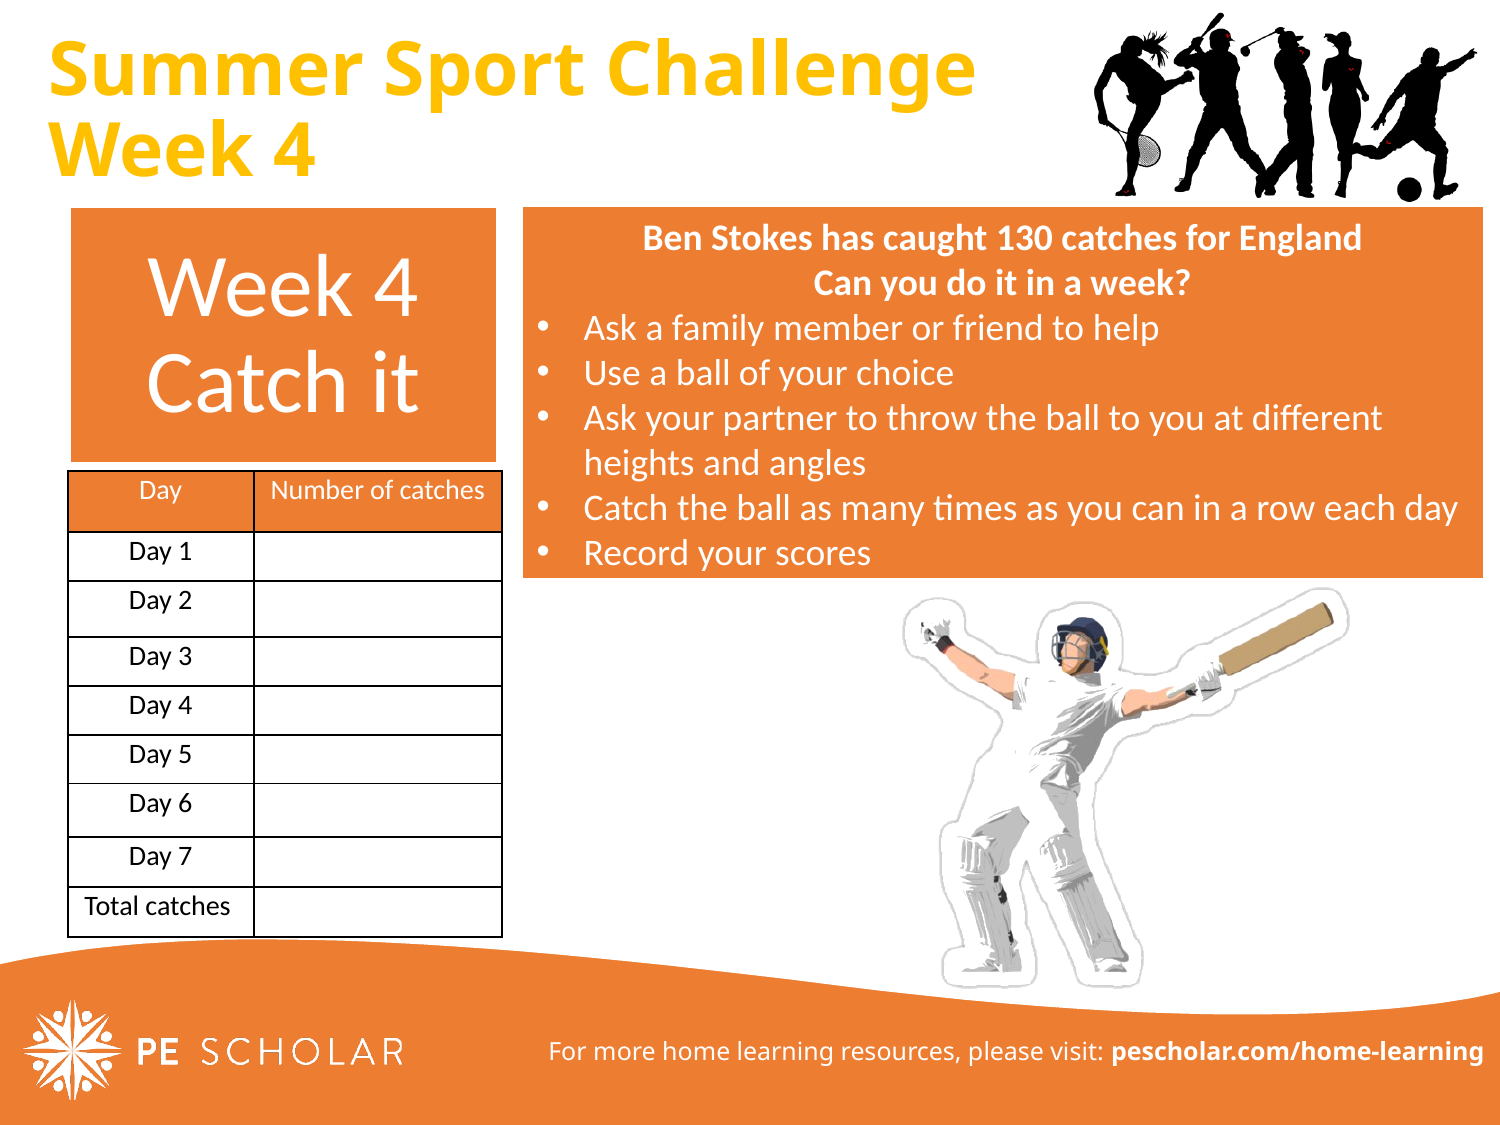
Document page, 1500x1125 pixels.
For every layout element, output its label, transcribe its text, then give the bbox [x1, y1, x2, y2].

text_box Ben Stokes has caught 130 catches for England Can you do it in a week? Ask a family member or friend to help Use a ball of your choice Ask your partner to throw the ball to you at different heights and angles Catch the ball as many times as you can in a row each day Record your scores [520, 204, 1486, 582]
table_cell Day 1 [69, 533, 253, 580]
table_cell [255, 638, 501, 685]
text_box For more home learning resources, please visit: pescholar.com/home-learning [508, 1028, 1500, 1073]
table_cell [255, 784, 501, 836]
table_header Number of catches [255, 472, 501, 531]
table_cell Day 4 [69, 687, 253, 734]
table_cell Day 7 [69, 838, 253, 886]
table_cell Day 5 [69, 736, 253, 783]
picture [1093, 9, 1478, 214]
picture [856, 517, 1397, 1058]
table_cell Total catches [69, 888, 253, 936]
table_cell Day 3 [69, 638, 253, 685]
table_cell Day 2 [69, 582, 253, 636]
table_cell [255, 533, 501, 580]
table_cell [255, 838, 501, 886]
table_cell [255, 888, 501, 936]
table_cell Day 6 [69, 784, 253, 836]
table_cell [255, 687, 501, 734]
table_cell [255, 582, 501, 636]
title Summer Sport Challenge Week 4 [33, 17, 1093, 206]
table_header Day [69, 472, 253, 531]
table_cell [255, 736, 501, 783]
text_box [70, 162, 497, 479]
